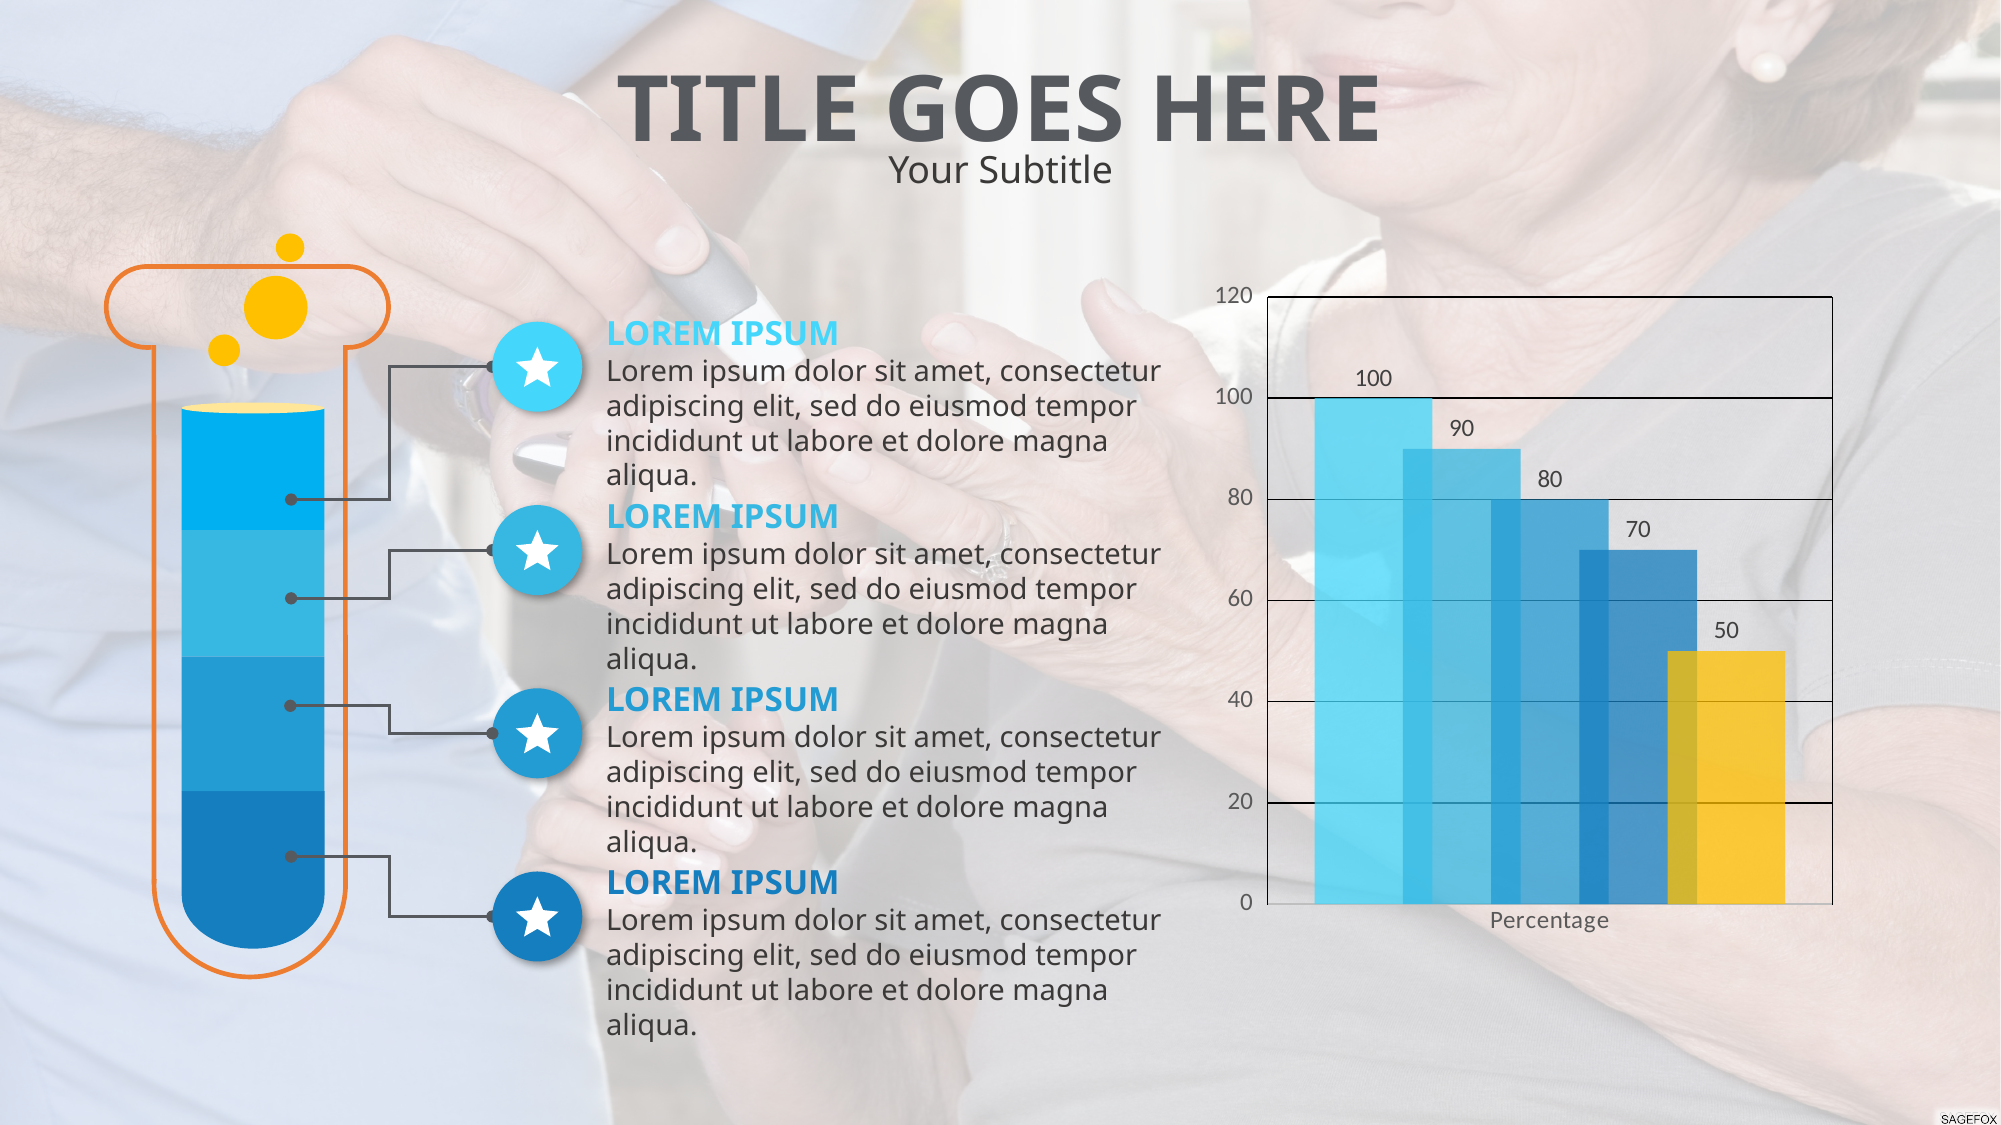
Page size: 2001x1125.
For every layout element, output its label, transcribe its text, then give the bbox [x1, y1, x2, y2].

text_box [492, 505, 583, 596]
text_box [290, 705, 493, 734]
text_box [208, 233, 308, 367]
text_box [291, 550, 493, 599]
text_box LOREM IPSUM Lorem ipsum dolor sit amet, consectetur adipiscing elit, sed do eiusmod tempor incididunt ut labore et dolore magna aliqua. [596, 673, 1201, 856]
text_box LOREM IPSUM Lorem ipsum dolor sit amet, consectetur adipiscing elit, sed do eiusmod tempor incididunt ut labore et dolore magna aliqua. [596, 856, 1202, 1047]
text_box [291, 366, 493, 500]
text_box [291, 856, 493, 917]
text_box LOREM IPSUM Lorem ipsum dolor sit amet, consectetur adipiscing elit, sed do eiusmod tempor incididunt ut labore et dolore magna aliqua. [596, 306, 1201, 490]
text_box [492, 688, 583, 779]
chart [1201, 270, 1846, 949]
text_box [106, 266, 389, 977]
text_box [548, 42, 1452, 199]
picture [1938, 1114, 1999, 1125]
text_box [492, 871, 583, 962]
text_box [492, 321, 583, 412]
text_box LOREM IPSUM Lorem ipsum dolor sit amet, consectetur adipiscing elit, sed do eiusmod tempor incididunt ut labore et dolore magna aliqua. [596, 490, 1201, 673]
